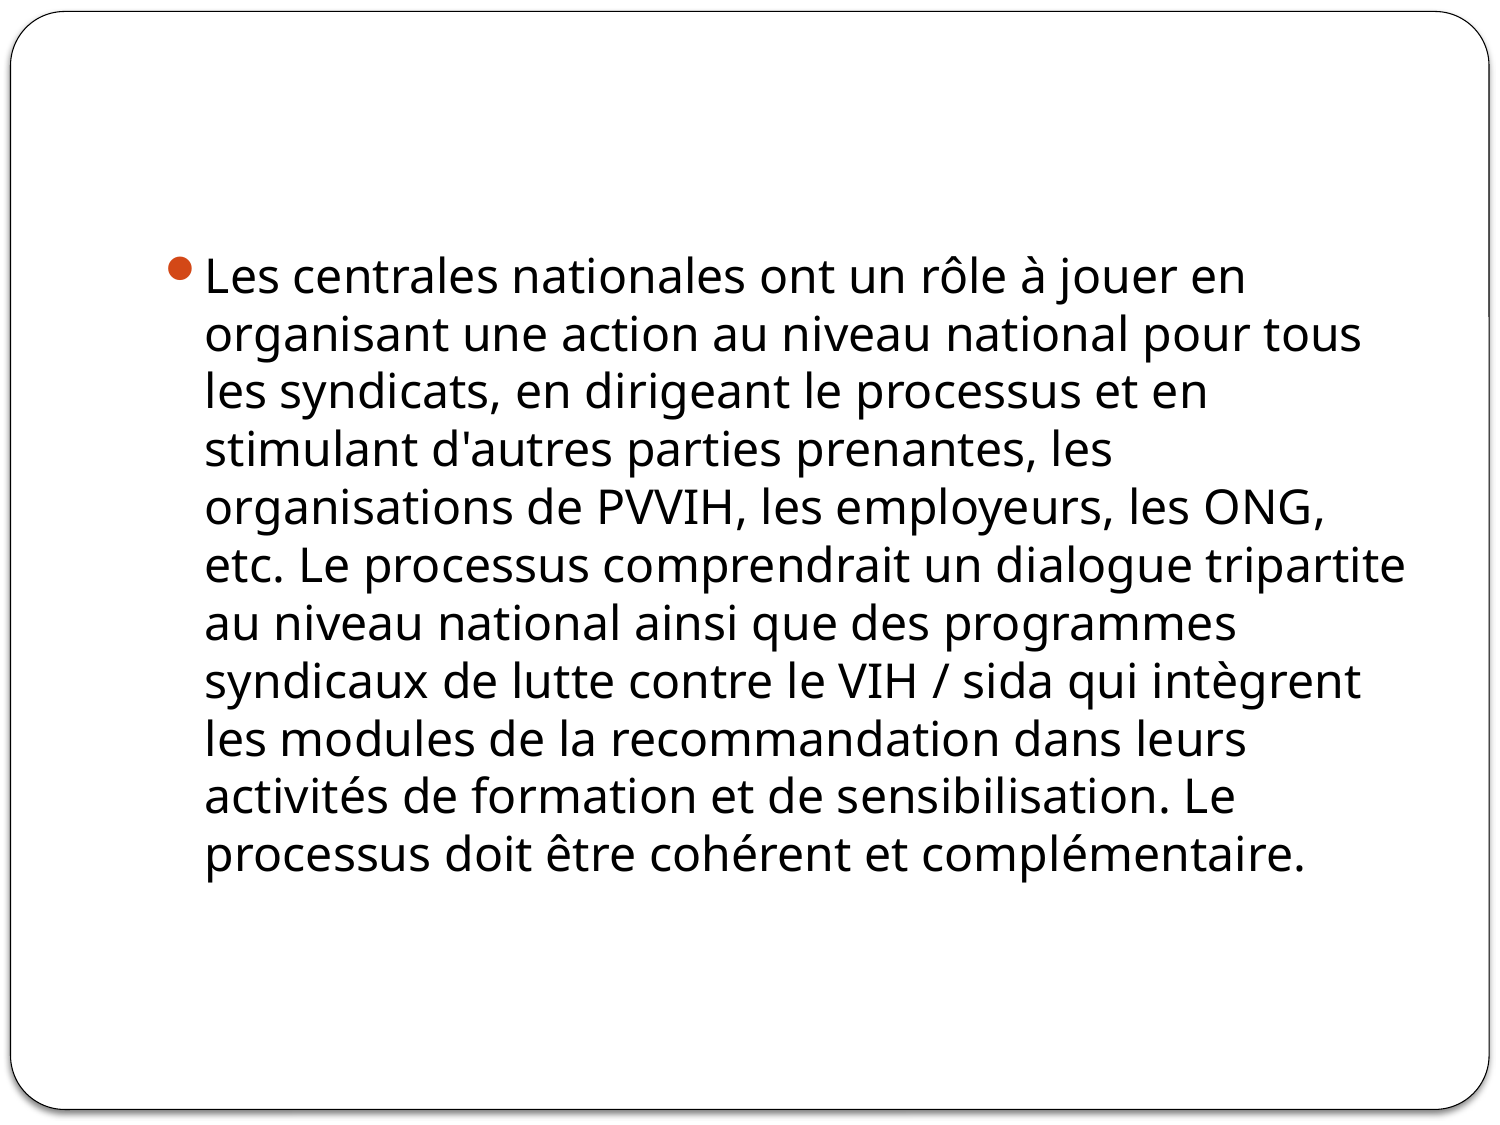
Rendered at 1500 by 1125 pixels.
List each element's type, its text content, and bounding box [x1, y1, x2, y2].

list Les centrales nationales ont un rôle à jouer en organisant une action au niveau national pour tous les syndicats, en dirigeant le processus et en stimulant d'autres parties prenantes, les organisations de PVVIH, les employeurs, les ONG, etc. Le processus comprendrait un dialogue tripartite au niveau national ainsi que des programmes syndicaux de lutte contre le VIH / sida qui intègrent les modules de la recommandation dans leurs activités de formation et de sensibilisation. Le processus doit être cohérent et complémentaire. [150, 237, 1425, 988]
